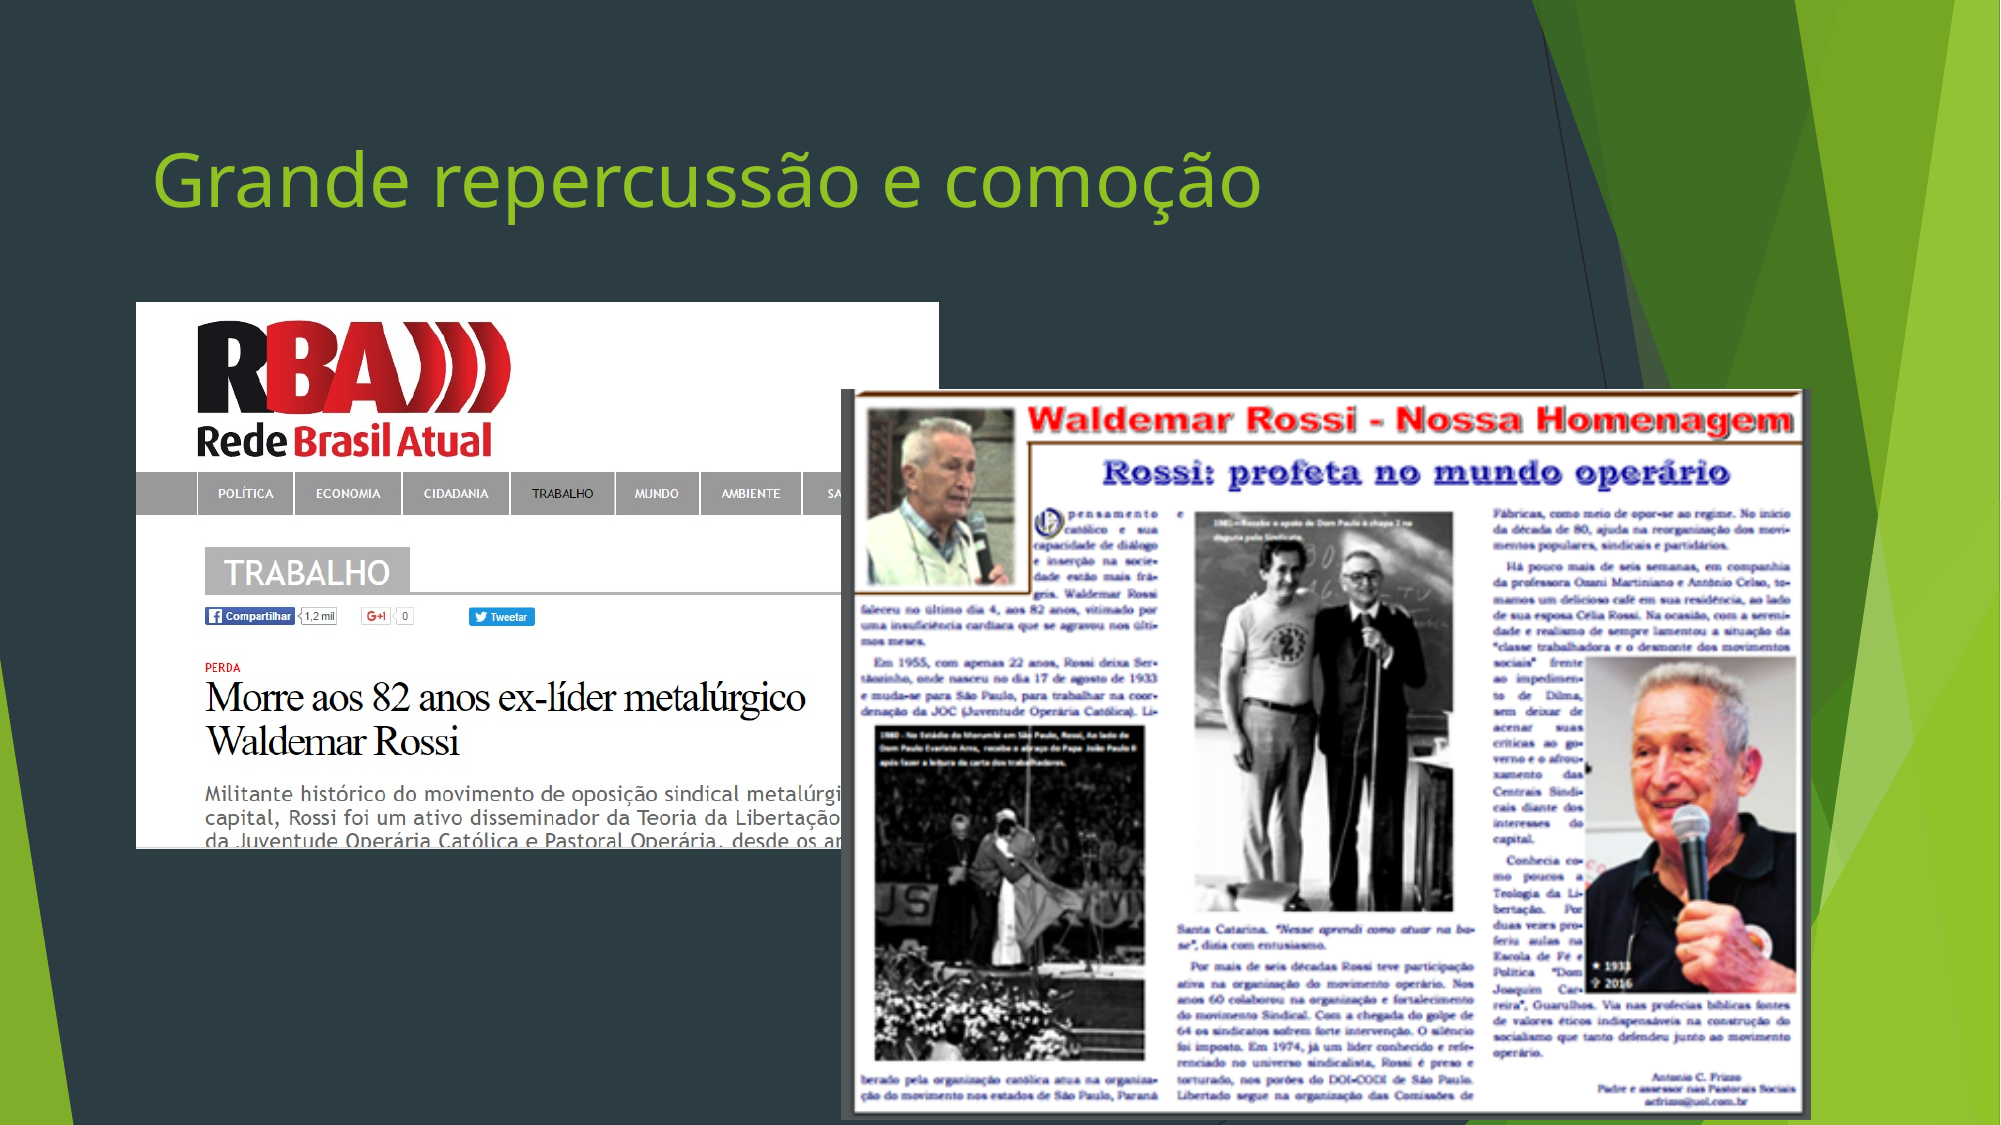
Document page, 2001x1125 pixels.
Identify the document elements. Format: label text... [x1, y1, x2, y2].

picture [840, 388, 1811, 1121]
text_box Grande repercussão e comoção [136, 125, 1547, 342]
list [135, 302, 940, 849]
